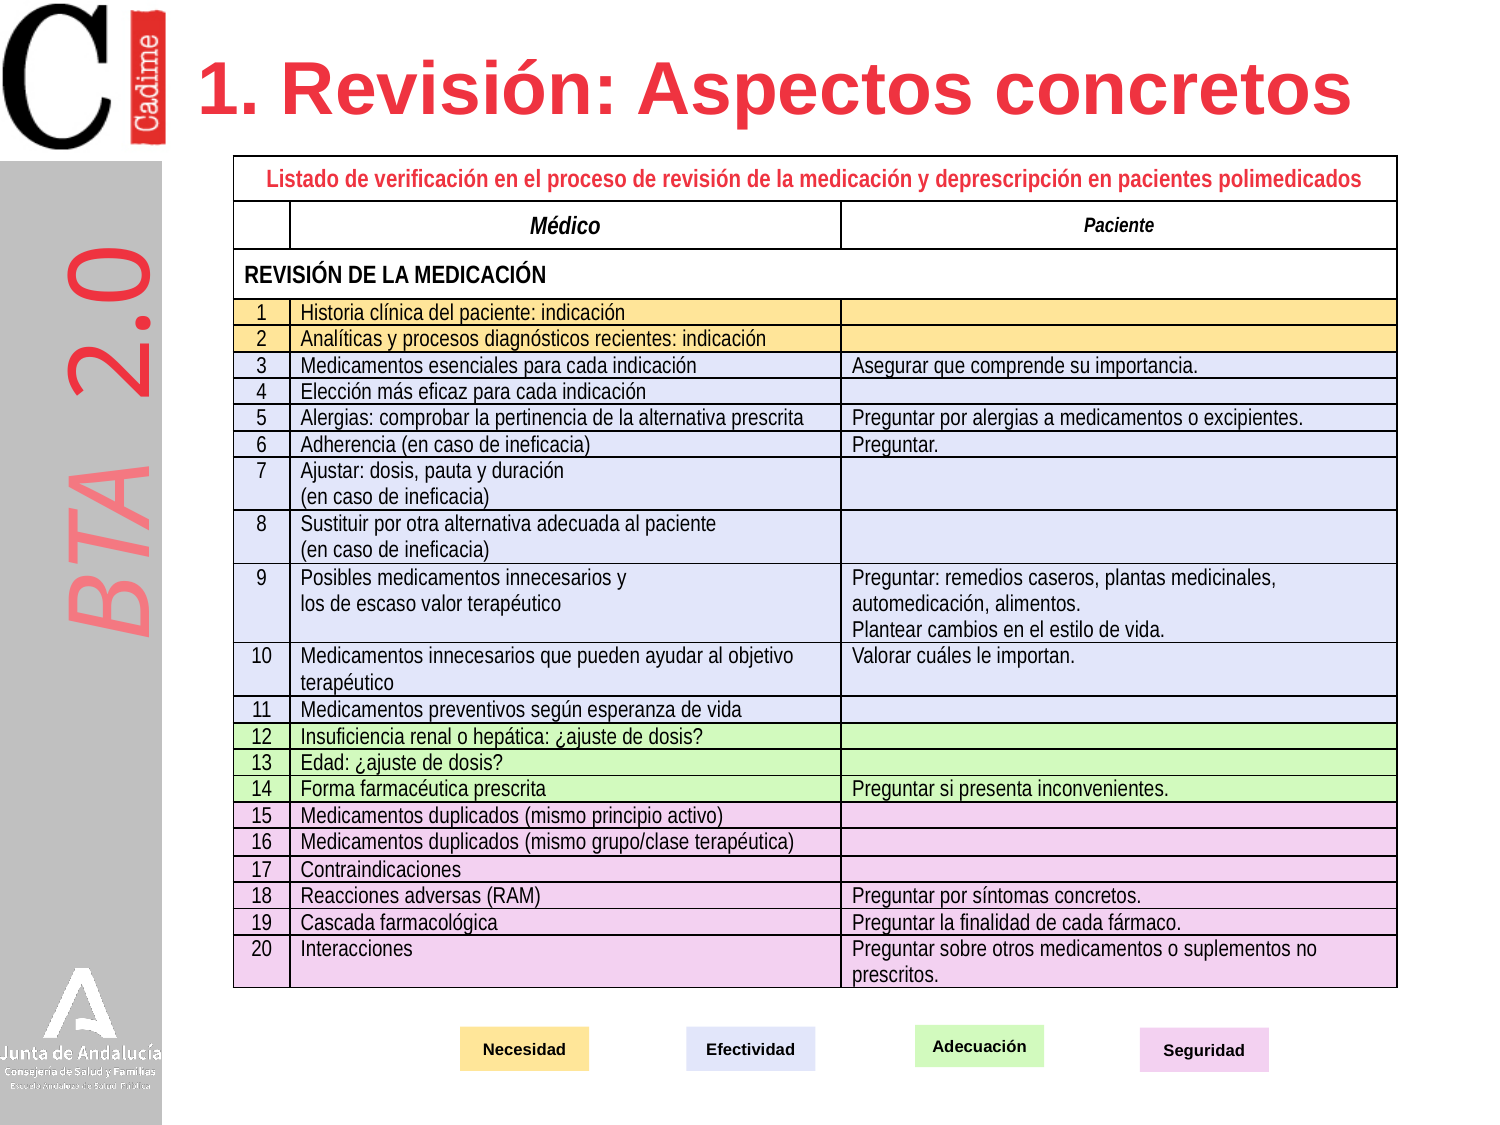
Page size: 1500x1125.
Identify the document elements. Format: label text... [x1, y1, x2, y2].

table_cell Preguntar sobre otros medicamentos o suplementos no prescritos. [842, 936, 1396, 987]
table_cell [842, 697, 1396, 722]
table_cell Preguntar si presenta inconvenientes. [842, 776, 1396, 801]
table_cell 2 [234, 326, 289, 351]
table_cell Adherencia (en caso de ineficacia) [291, 432, 840, 456]
table_cell [842, 857, 1396, 881]
table_cell Edad: ¿ajuste de dosis? [291, 750, 840, 775]
table_cell Interacciones [291, 936, 840, 987]
table_cell Cascada farmacológica [291, 909, 840, 934]
text_box Adecuación [915, 1024, 1045, 1068]
table_cell 11 [234, 697, 289, 722]
table_cell [842, 750, 1396, 775]
table_cell 8 [234, 511, 289, 563]
table_cell Reacciones adversas (RAM) [291, 883, 840, 908]
table_cell 18 [234, 883, 289, 908]
table_cell 4 [234, 379, 289, 403]
table_cell Historia clínica del paciente: indicación [291, 300, 840, 324]
table_cell Medicamentos esenciales para cada indicación [291, 353, 840, 377]
picture [0, 0, 175, 161]
text_box Necesidad [460, 1026, 590, 1071]
table_cell Elección más eficaz para cada indicación [291, 379, 840, 403]
table_cell 20 [234, 936, 289, 987]
table_cell Medicamentos duplicados (mismo grupo/clase terapéutica) [291, 829, 840, 855]
table_cell Preguntar la finalidad de cada fármaco. [842, 909, 1396, 934]
table_cell Forma farmacéutica prescrita [291, 776, 840, 801]
table_cell Posibles medicamentos innecesarios y los de escaso valor terapéutico [291, 564, 840, 642]
table_header Listado de verificación en el proceso de revisión de la medicación y deprescripción en pacientes polimedicados [234, 157, 1396, 200]
table_cell Valorar cuáles le importan. [842, 643, 1396, 695]
table_cell Paciente [842, 202, 1396, 248]
table_cell Sustituir por otra alternativa adecuada al paciente (en caso de ineficacia) [291, 511, 840, 563]
table_cell [234, 202, 289, 248]
table_cell [842, 803, 1396, 827]
table_cell REVISIÓN DE LA MEDICACIÓN [234, 250, 1396, 298]
table_cell Ajustar: dosis, pauta y duración (en caso de ineficacia) [291, 458, 840, 509]
text_box Efectividad [686, 1026, 816, 1071]
table_cell 13 [234, 750, 289, 775]
table_cell 15 [234, 803, 289, 827]
table_cell 19 [234, 909, 289, 934]
table_cell 3 [234, 353, 289, 377]
title 1. Revisión: Aspectos concretos [183, 31, 1383, 146]
table_cell 1 [234, 300, 289, 324]
table_cell 10 [234, 643, 289, 695]
table_cell Preguntar por alergias a medicamentos o excipientes. [842, 405, 1396, 430]
table_cell Medicamentos innecesarios que pueden ayudar al objetivo terapéutico [291, 643, 840, 695]
table_cell 17 [234, 857, 289, 881]
table_cell Analíticas y procesos diagnósticos recientes: indicación [291, 326, 840, 351]
table_cell Alergias: comprobar la pertinencia de la alternativa prescrita [291, 405, 840, 430]
table_cell [842, 326, 1396, 351]
table_cell Medicamentos preventivos según esperanza de vida [291, 697, 840, 722]
table_cell Insuficiencia renal o hepática: ¿ajuste de dosis? [291, 724, 840, 748]
table_cell 9 [234, 564, 289, 642]
table_cell 16 [234, 829, 289, 855]
table_cell [842, 724, 1396, 748]
table_cell 7 [234, 458, 289, 509]
table_cell Preguntar. [842, 432, 1396, 456]
table_cell [842, 379, 1396, 403]
table_cell 5 [234, 405, 289, 430]
table_cell 12 [234, 724, 289, 748]
table_cell Preguntar: remedios caseros, plantas medicinales, automedicación, alimentos. Plantear cambios en el estilo de vida. [842, 564, 1396, 642]
table_cell [842, 511, 1396, 563]
text_box Seguridad [1139, 1027, 1269, 1072]
table_cell Preguntar por síntomas concretos. [842, 883, 1396, 908]
table_cell Contraindicaciones [291, 857, 840, 881]
table_cell Medicamentos duplicados (mismo principio activo) [291, 803, 840, 827]
table_cell 14 [234, 776, 289, 801]
picture [0, 968, 161, 1089]
table_cell Asegurar que comprende su importancia. [842, 353, 1396, 377]
table_cell 6 [234, 432, 289, 456]
table_cell Médico [291, 202, 840, 248]
table_cell [842, 300, 1396, 324]
table_cell [842, 458, 1396, 509]
table_cell [842, 829, 1396, 855]
